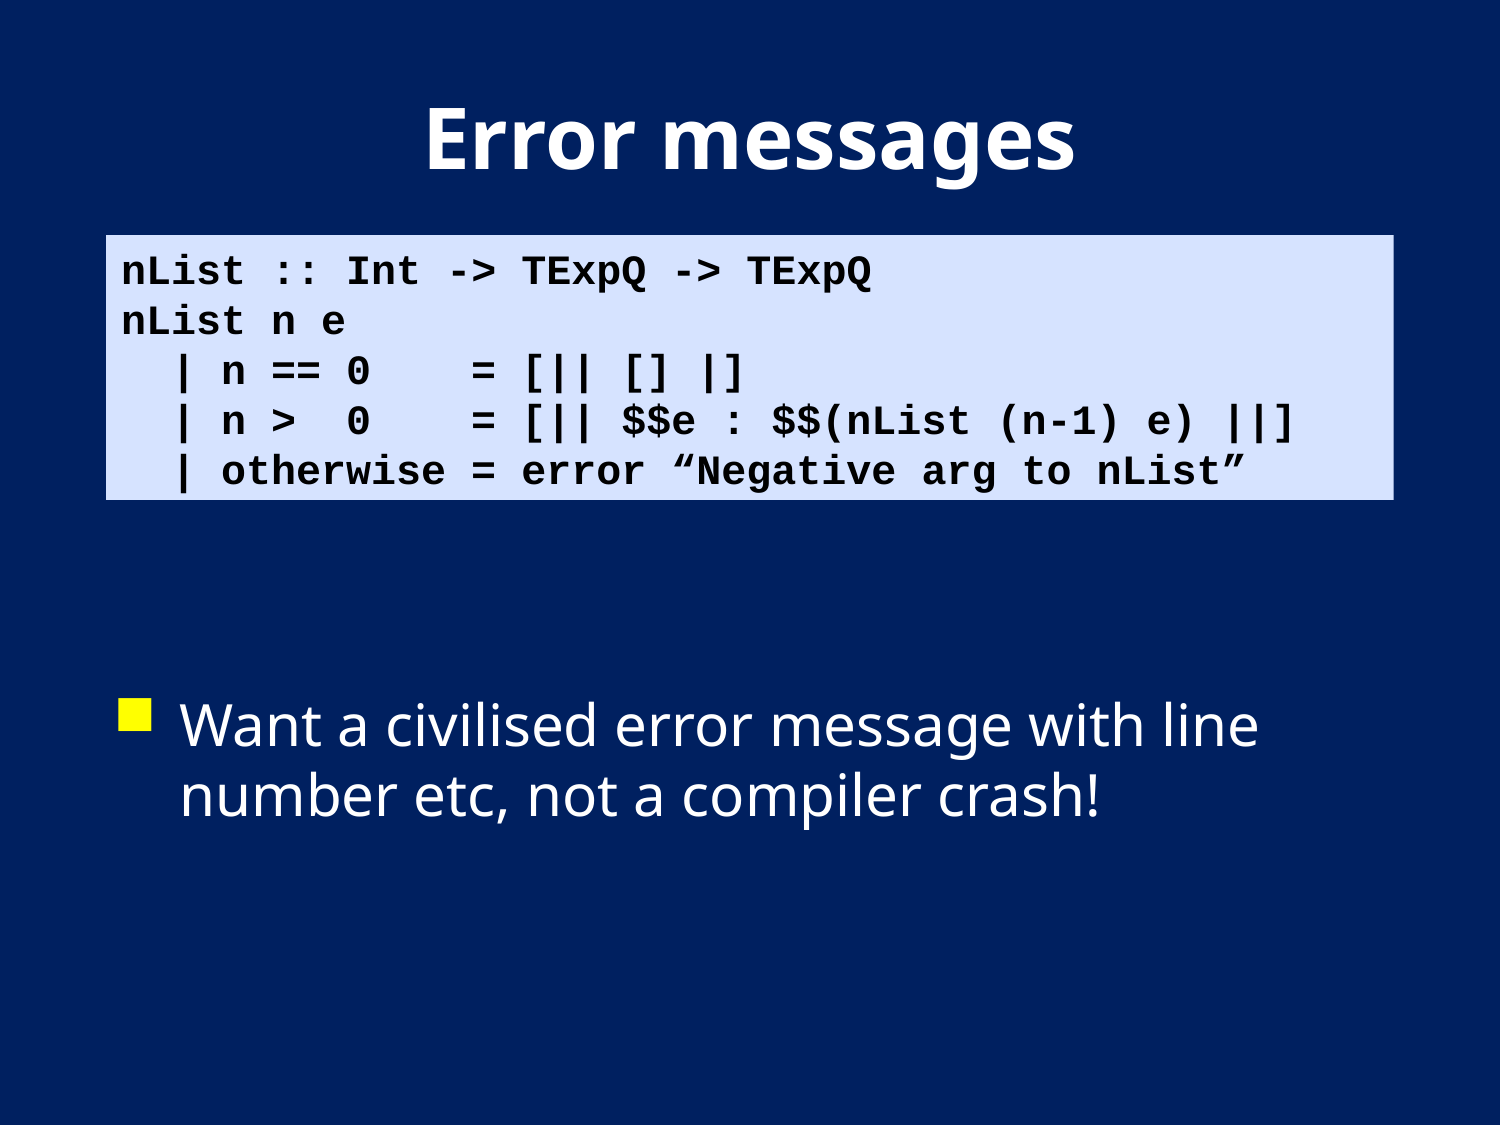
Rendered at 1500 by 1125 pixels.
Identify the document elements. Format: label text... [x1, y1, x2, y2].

list Want a civilised error message with line number etc, not a compiler crash! [75, 680, 1425, 1035]
text_box nList :: Int -> TExpQ -> TExpQ nList n e | n == 0 = [|| [] |] | n > 0 = [|| $$e : $$(nList (n-1) e) ||] | otherwise = error “Negative arg to nList” [106, 235, 1394, 500]
title Error messages [75, 41, 1425, 229]
